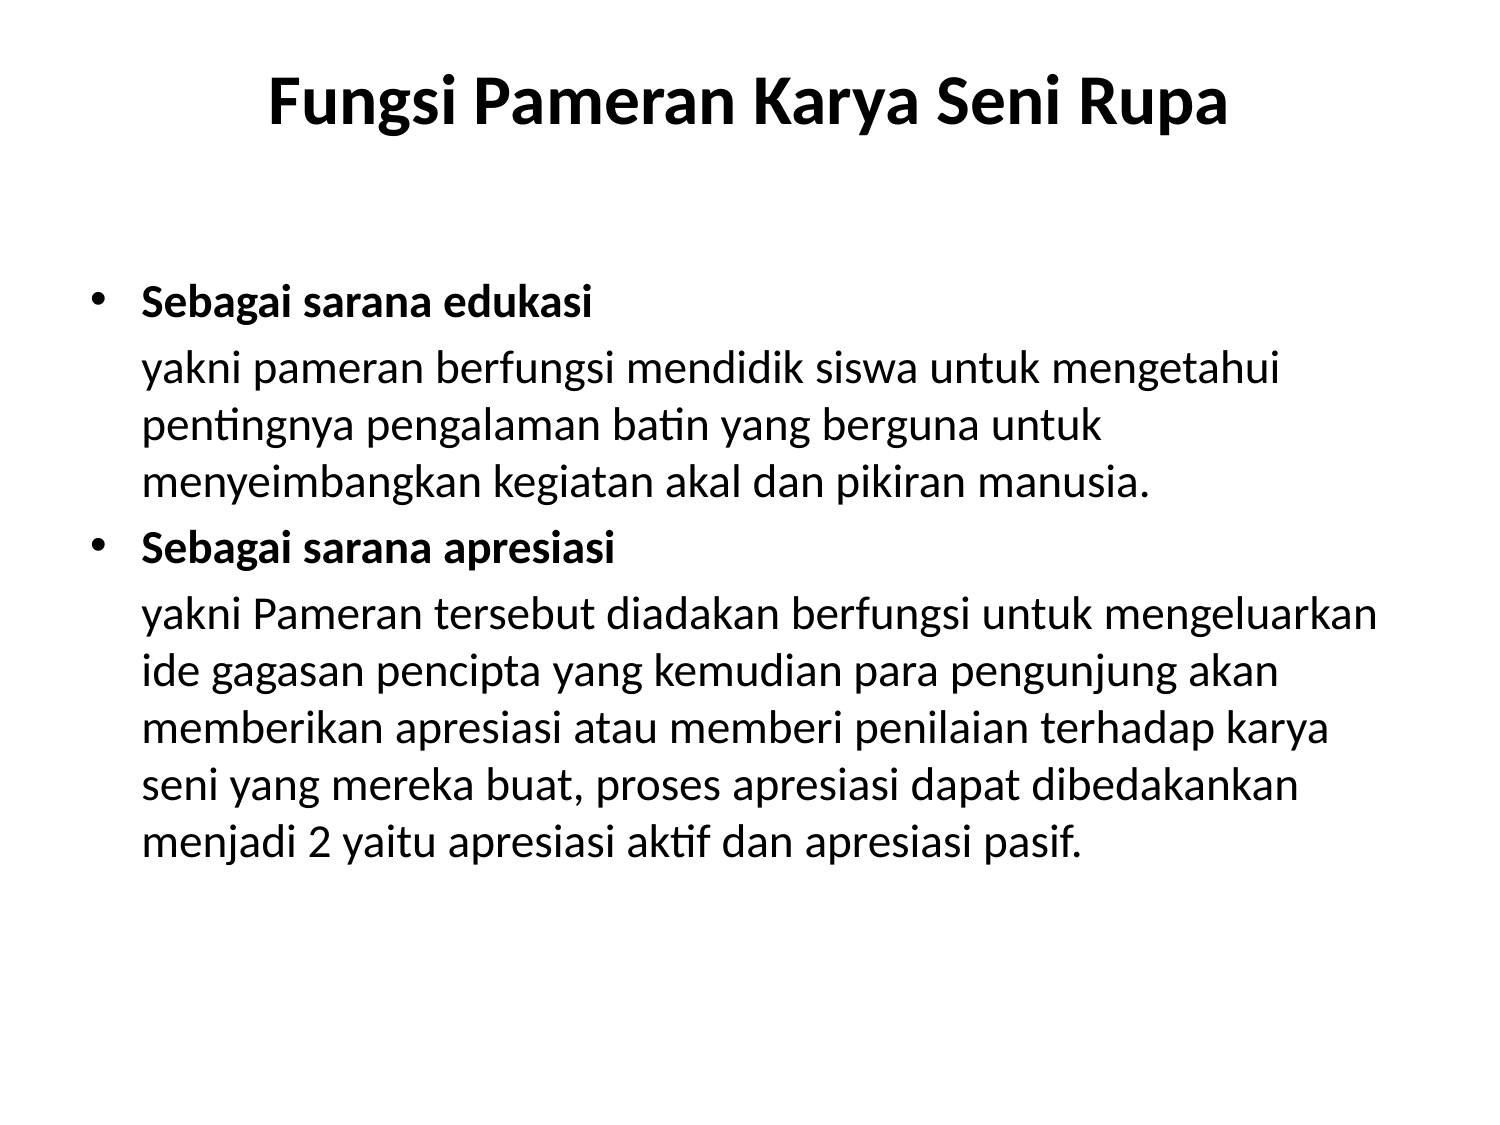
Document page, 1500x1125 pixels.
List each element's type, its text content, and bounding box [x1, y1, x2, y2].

title Fungsi Pameran Karya Seni Rupa [75, 45, 1425, 233]
list Sebagai sarana edukasi yakni pameran berfungsi mendidik siswa untuk mengetahui pentingnya pengalaman batin yang berguna untuk menyeimbangkan kegiatan akal dan pikiran manusia. Sebagai sarana apresiasi yakni Pameran tersebut diadakan berfungsi untuk mengeluarkan ide gagasan pencipta yang kemudian para pengunjung akan memberikan apresiasi atau memberi penilaian terhadap karya seni yang mereka buat, proses apresiasi dapat dibedakankan menjadi 2 yaitu apresiasi aktif dan apresiasi pasif. [75, 262, 1425, 1005]
